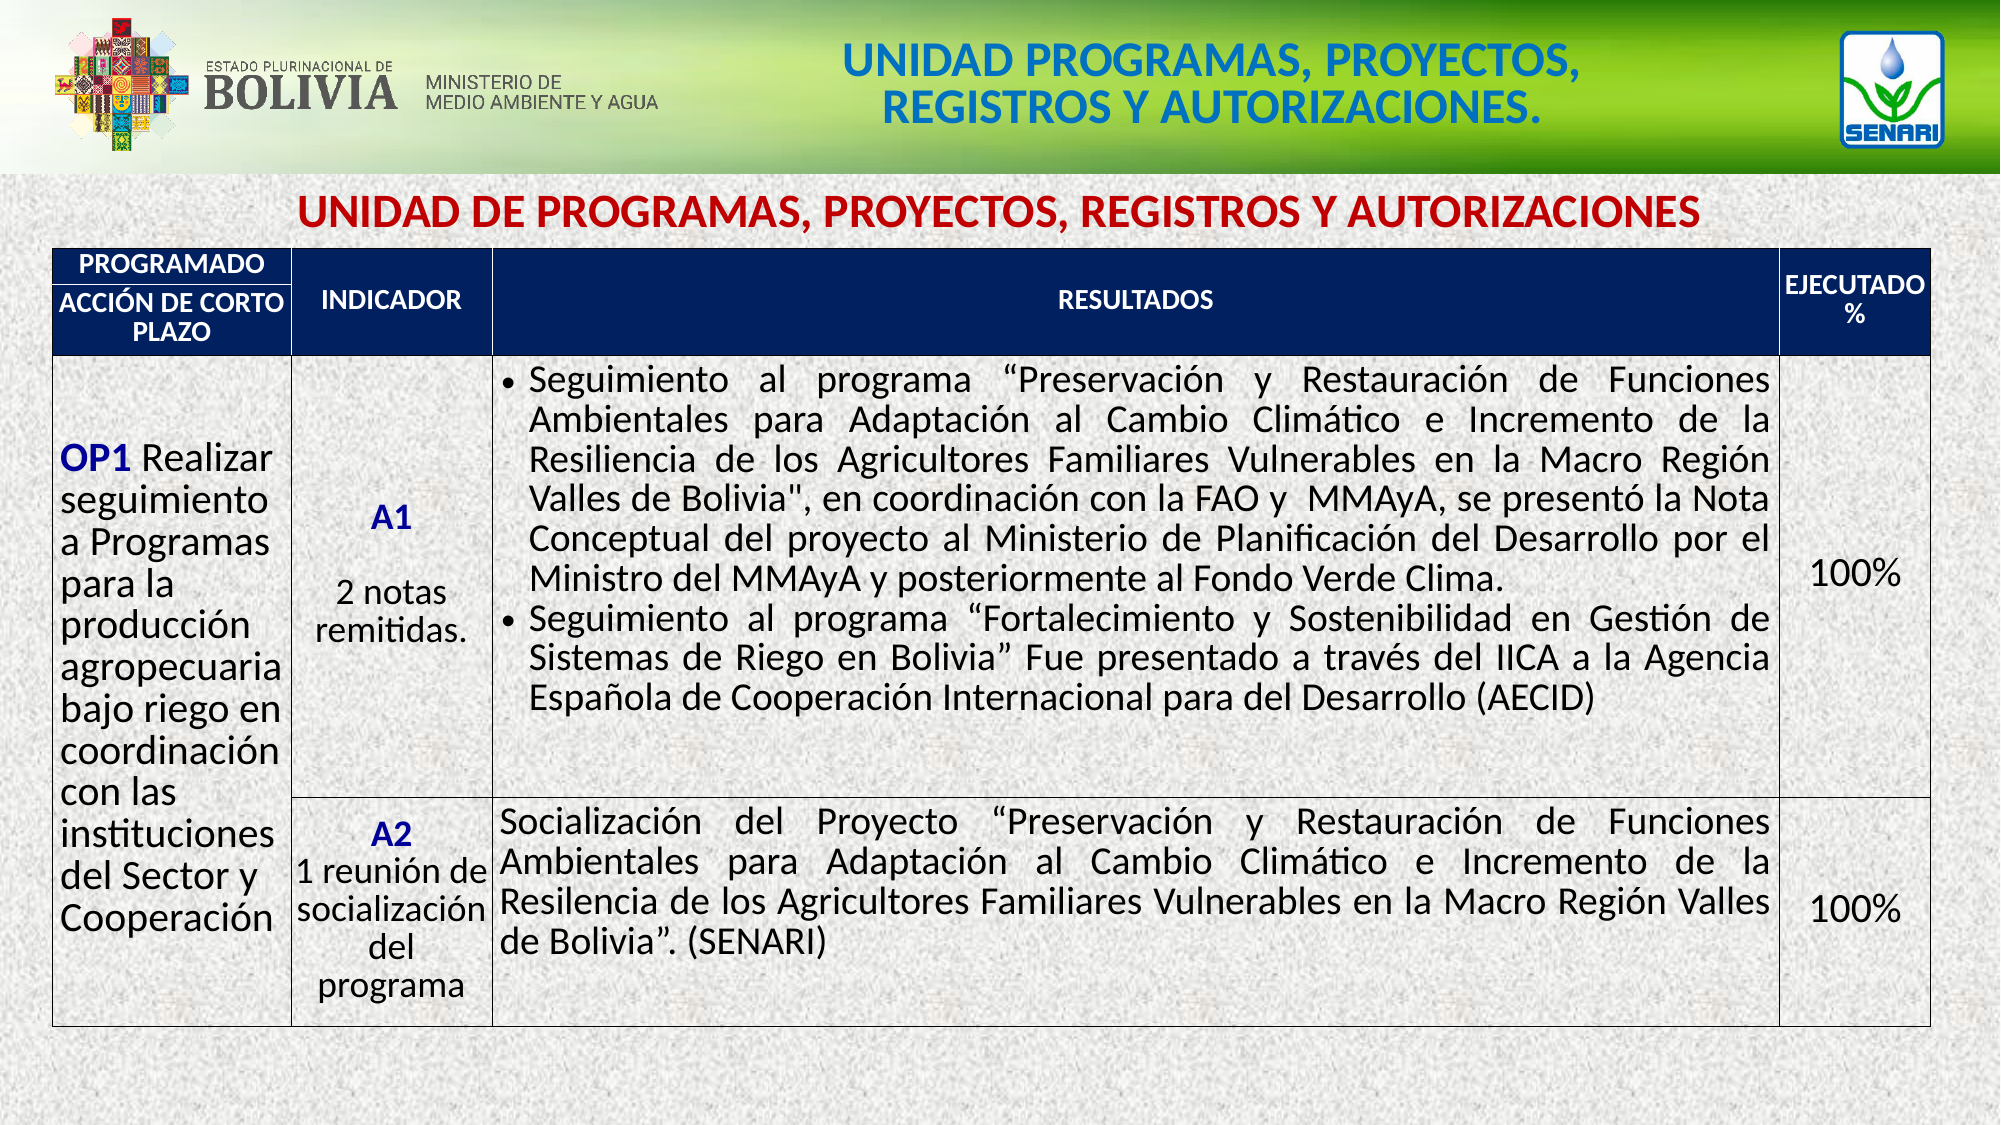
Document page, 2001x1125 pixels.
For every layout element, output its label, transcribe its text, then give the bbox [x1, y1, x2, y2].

table_cell 100% [1780, 356, 1930, 797]
table_cell 100% [1780, 798, 1930, 1026]
table_cell Seguimiento al programa “Preservación y Restauración de Funciones Ambientales para Adaptación al Cambio Climático e Incremento de la Resiliencia de los Agricultores Familiares Vulnerables en la Macro Región Valles de Bolivia", en coordinación con la FAO y MMAyA, se presentó la Nota Conceptual del proyecto al Ministerio de Planificación del Desarrollo por el Ministro del MMAyA y posteriormente al Fondo Verde Clima. Seguimiento al programa “Fortalecimiento y Sostenibilidad en Gestión de Sistemas de Riego en Bolivia” Fue presentado a través del IICA a la Agencia Española de Cooperación Internacional para del Desarrollo (AECID) [493, 356, 1779, 797]
table_cell Socialización del Proyecto “Preservación y Restauración de Funciones Ambientales para Adaptación al Cambio Climático e Incremento de la Resilencia de los Agricultores Familiares Vulnerables en la Macro Región Valles de Bolivia”. (SENARI) [493, 798, 1779, 1026]
table_cell ACCIÓN DE CORTO PLAZO [53, 285, 291, 355]
table_header PROGRAMADO [53, 249, 291, 284]
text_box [586, 19, 1839, 143]
table_header EJECUTADO% [1780, 249, 1930, 355]
table_cell A1 2 notas remitidas. [292, 356, 492, 797]
table_cell A2 1 reunión de socialización del programa [292, 798, 492, 1026]
table_cell OP1 Realizar seguimiento a Programas para la producción agropecuaria bajo riego en coordinación con las instituciones del Sector y Cooperación [53, 356, 291, 1026]
picture [0, 0, 2001, 1125]
table_header RESULTADOS [493, 249, 1779, 355]
table_header INDICADOR [292, 249, 492, 355]
text_box UNIDAD DE PROGRAMAS, PROYECTOS, REGISTROS Y AUTORIZACIONES [249, 174, 1750, 245]
